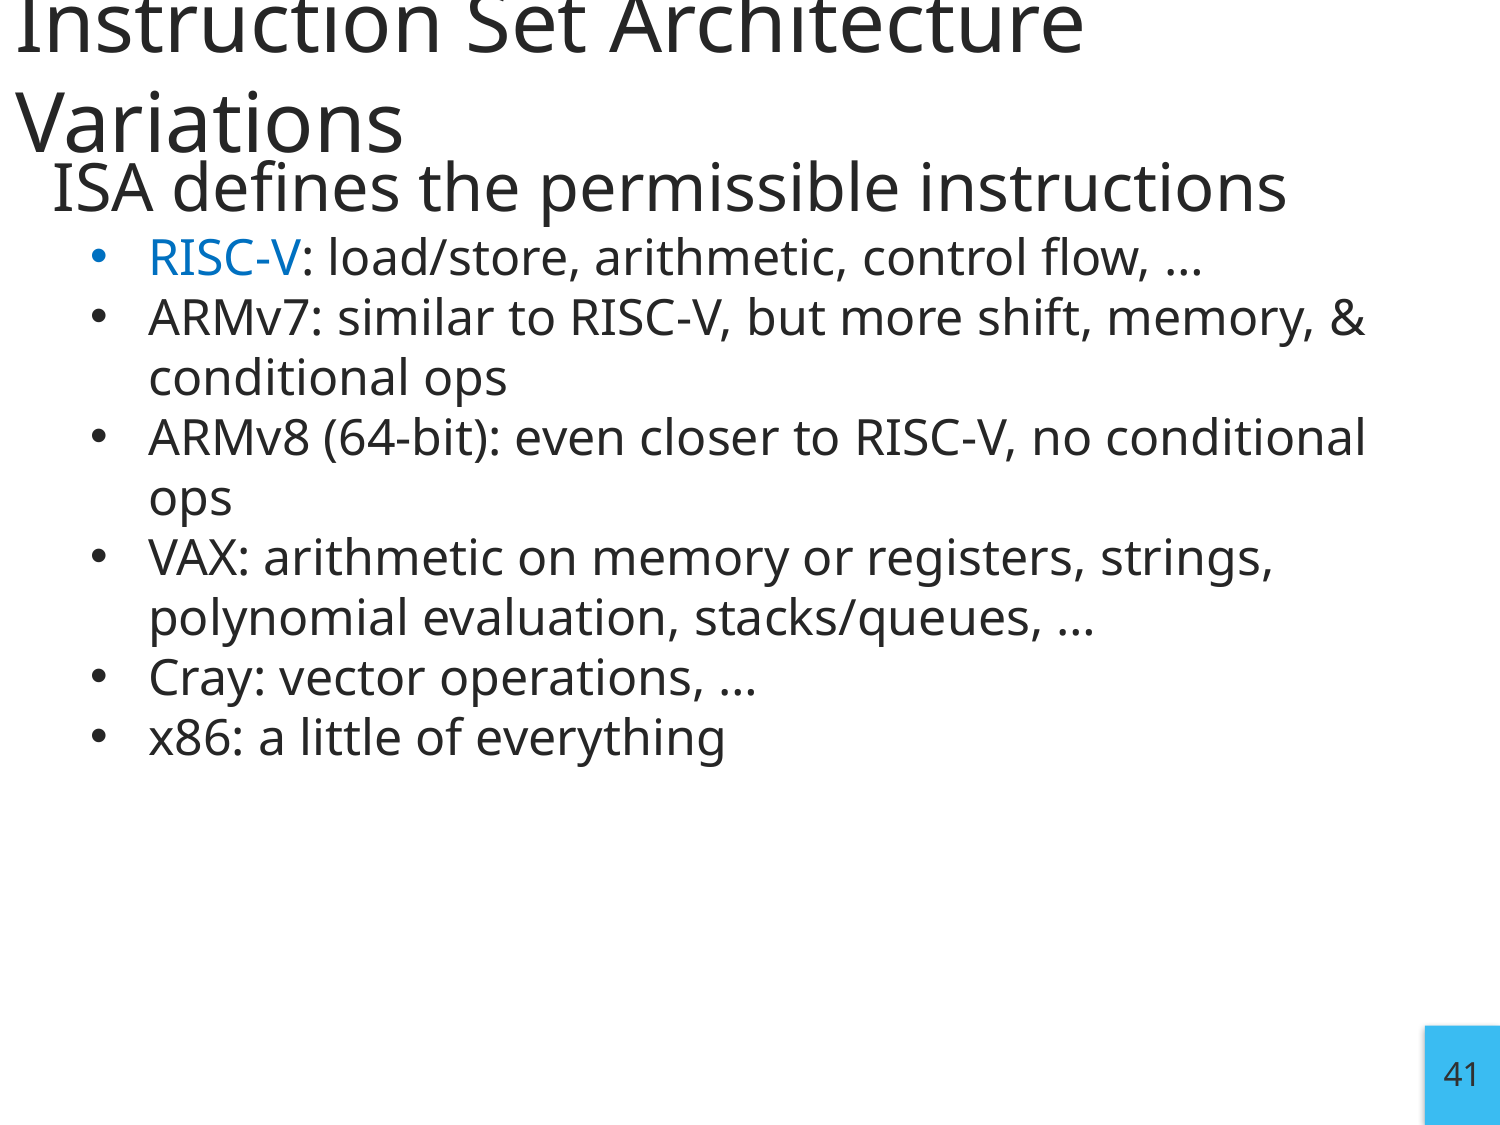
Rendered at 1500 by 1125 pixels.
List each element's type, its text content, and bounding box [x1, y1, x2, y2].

slide_number 41 [1425, 1025, 1500, 1125]
title Instruction Set Architecture Variations [0, 24, 1500, 113]
list ISA defines the permissible instructions RISC-V: load/store, arithmetic, control flow, … ARMv7: similar to RISC-V, but more shift, memory, & conditional ops ARMv8 (64-bit): even closer to RISC-V, no conditional ops VAX: arithmetic on memory or registers, strings, polynomial evaluation, stacks/queues, … Cray: vector operations, … x86: a little of everything [37, 137, 1463, 1063]
